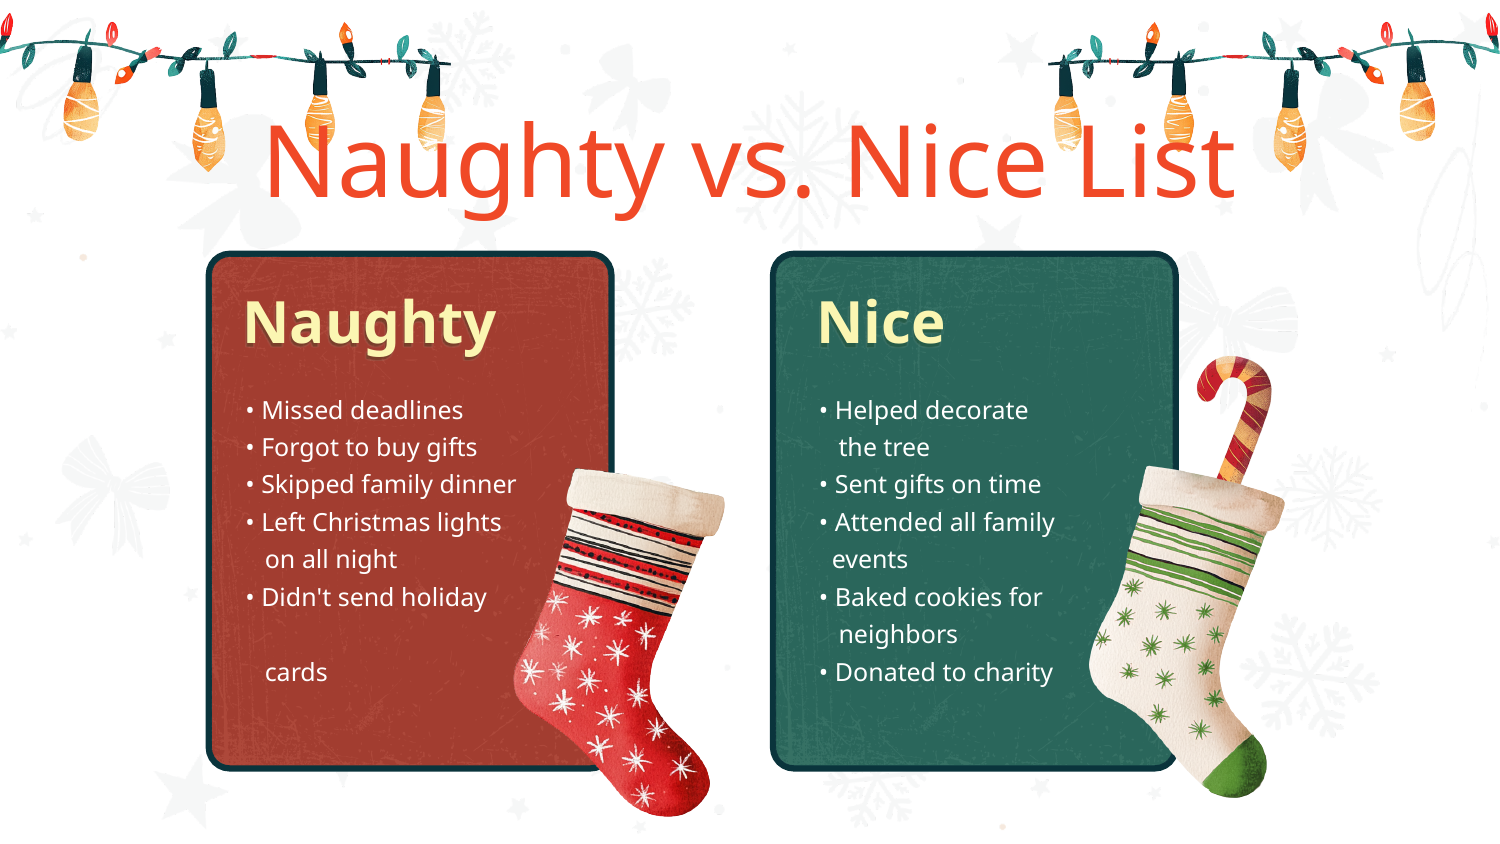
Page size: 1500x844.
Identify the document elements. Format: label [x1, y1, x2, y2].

text_box [208, 253, 726, 817]
text_box [0, 0, 1500, 834]
text_box [772, 253, 1285, 799]
